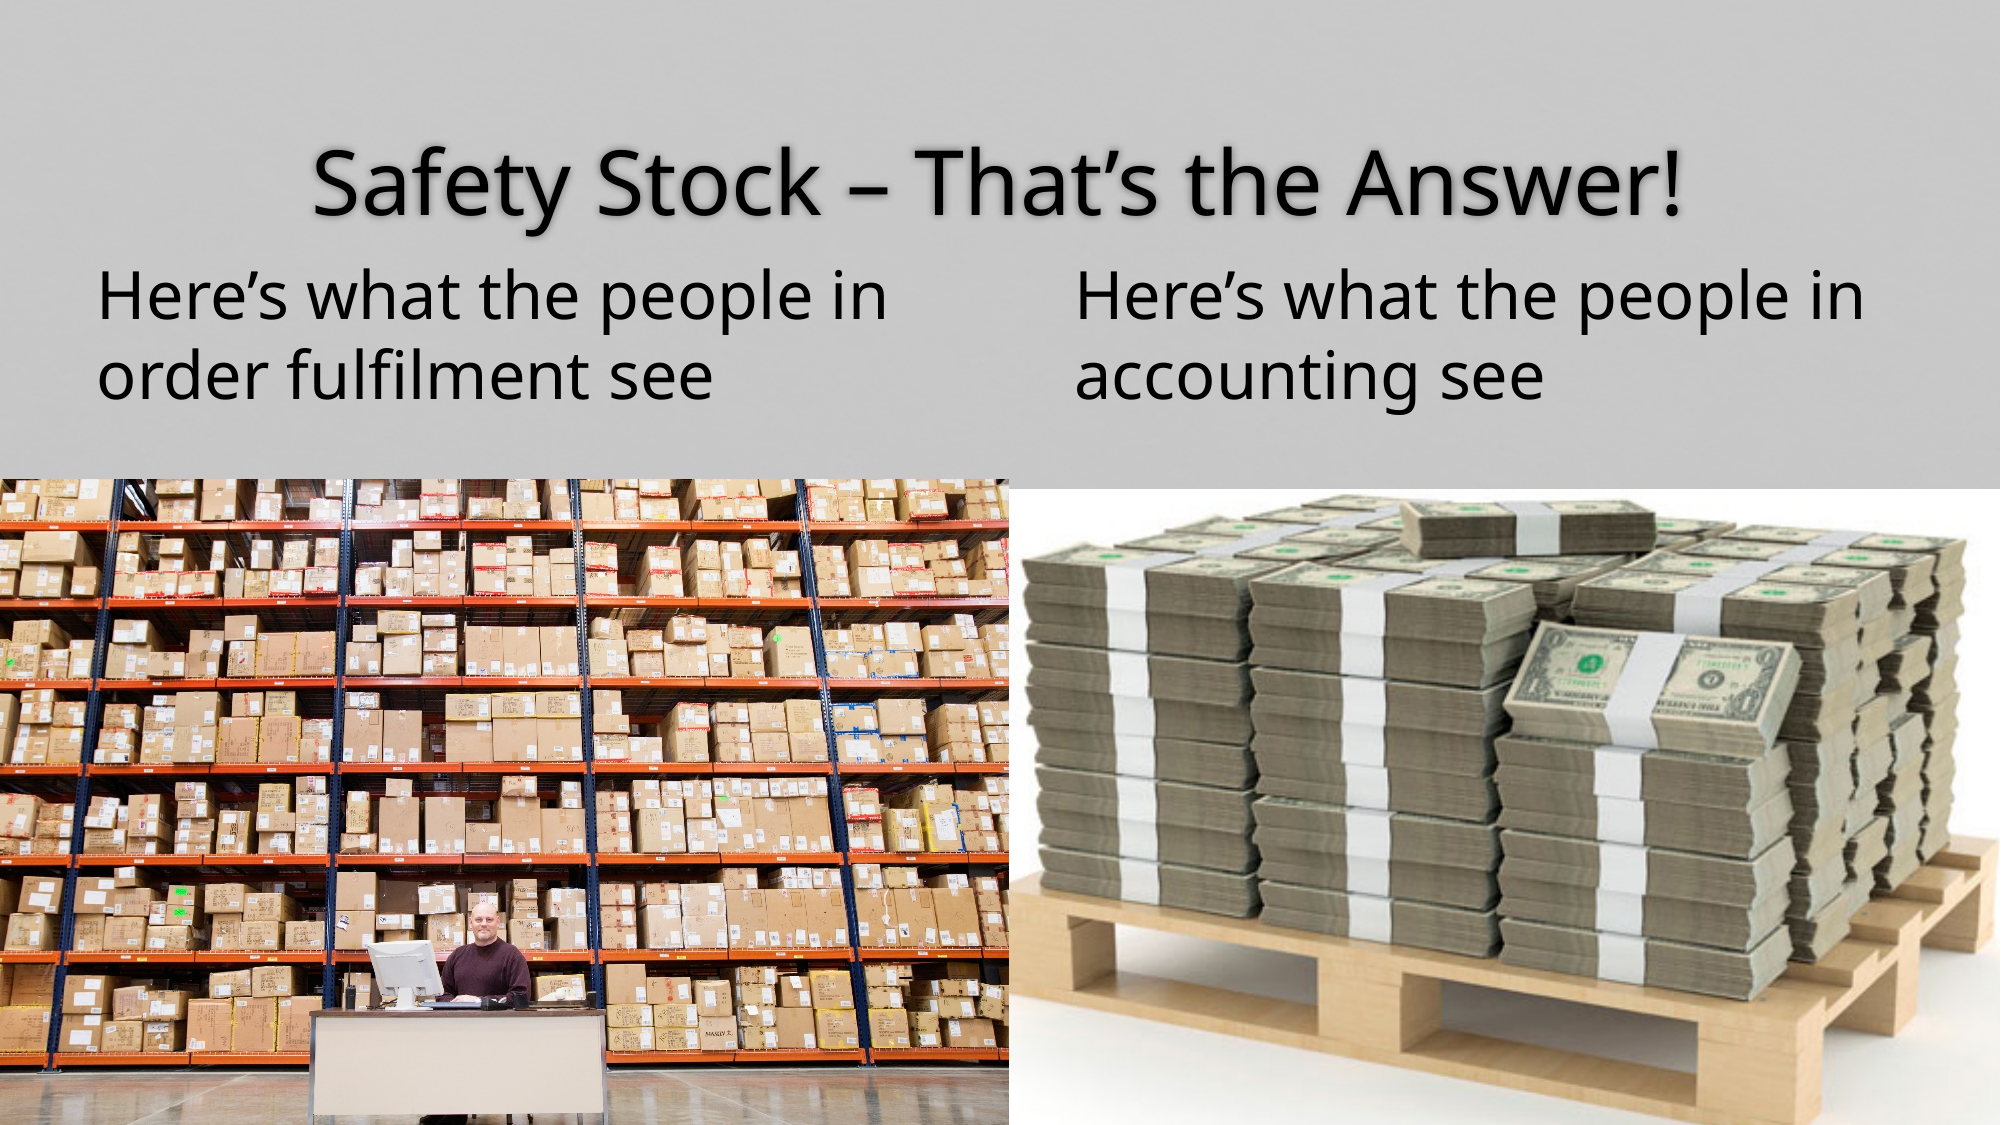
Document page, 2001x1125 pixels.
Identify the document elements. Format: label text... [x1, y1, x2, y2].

title Safety Stock – That’s the Answer! [149, 99, 1849, 260]
picture [0, 478, 2000, 1125]
text_box Here’s what the people in order fulfilment see [82, 245, 922, 421]
text_box Here’s what the people in accounting see [1059, 245, 1900, 421]
